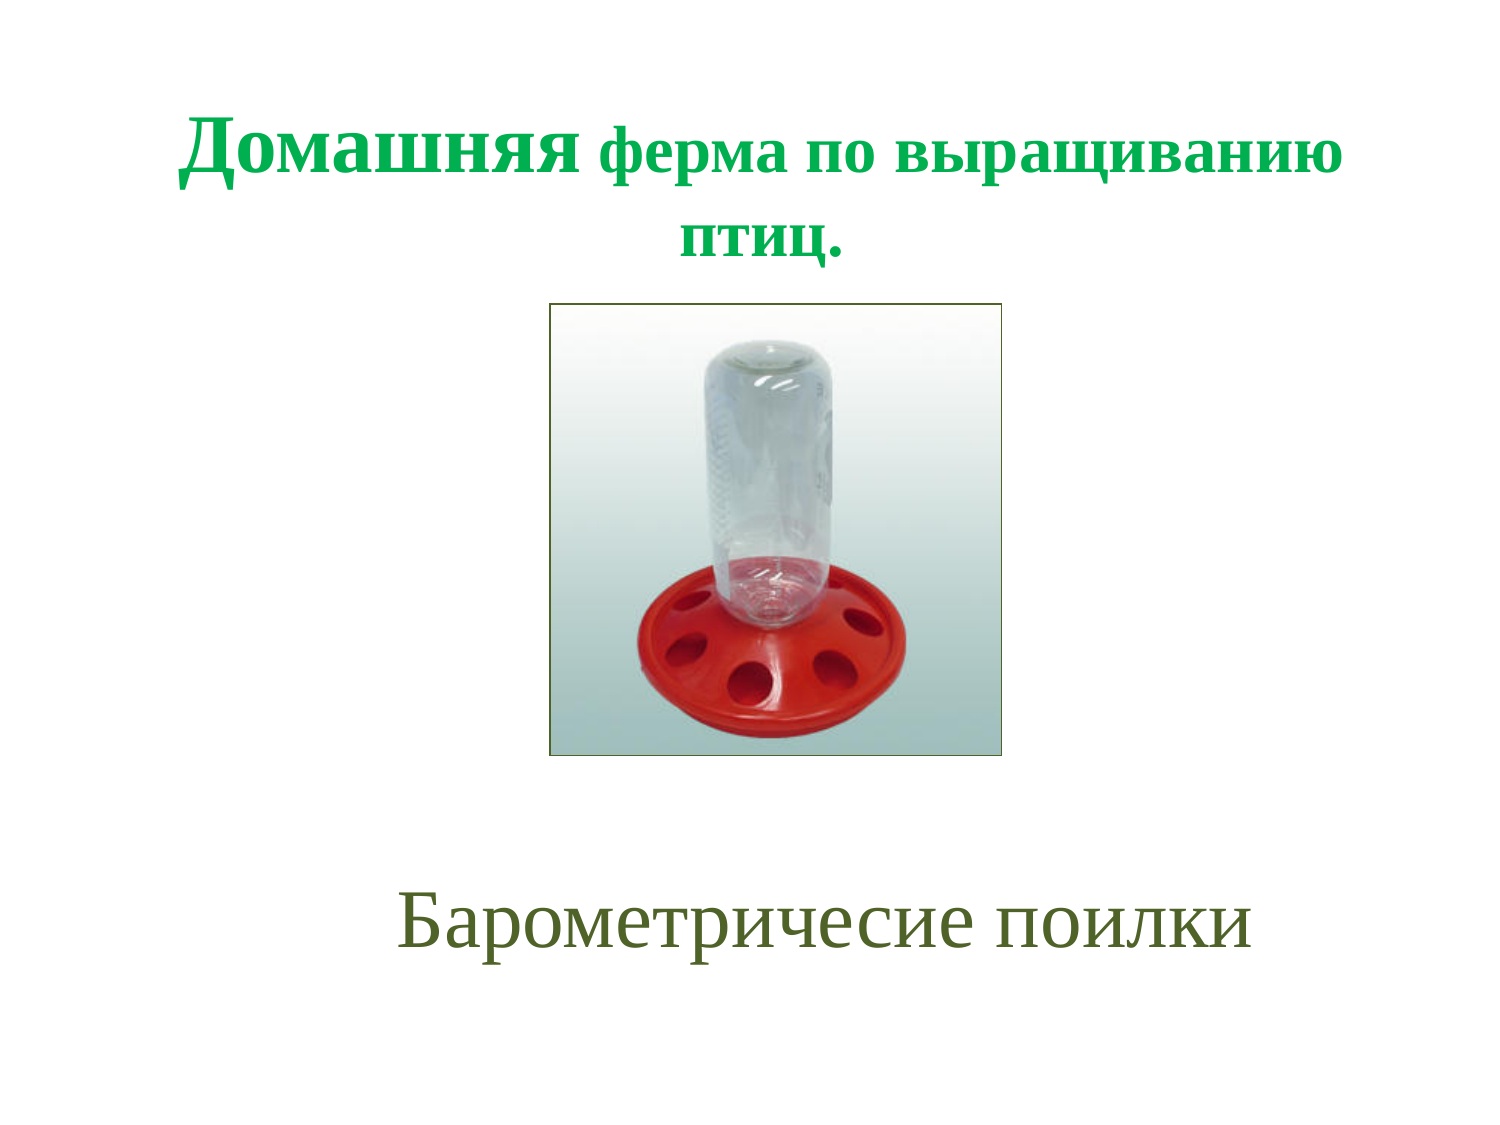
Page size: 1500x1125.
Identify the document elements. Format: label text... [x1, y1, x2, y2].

title Барометричесие поилки [150, 820, 1500, 1008]
text_box Домашняя ферма по выращиванию птиц. [140, 82, 1383, 277]
picture [550, 304, 1001, 755]
